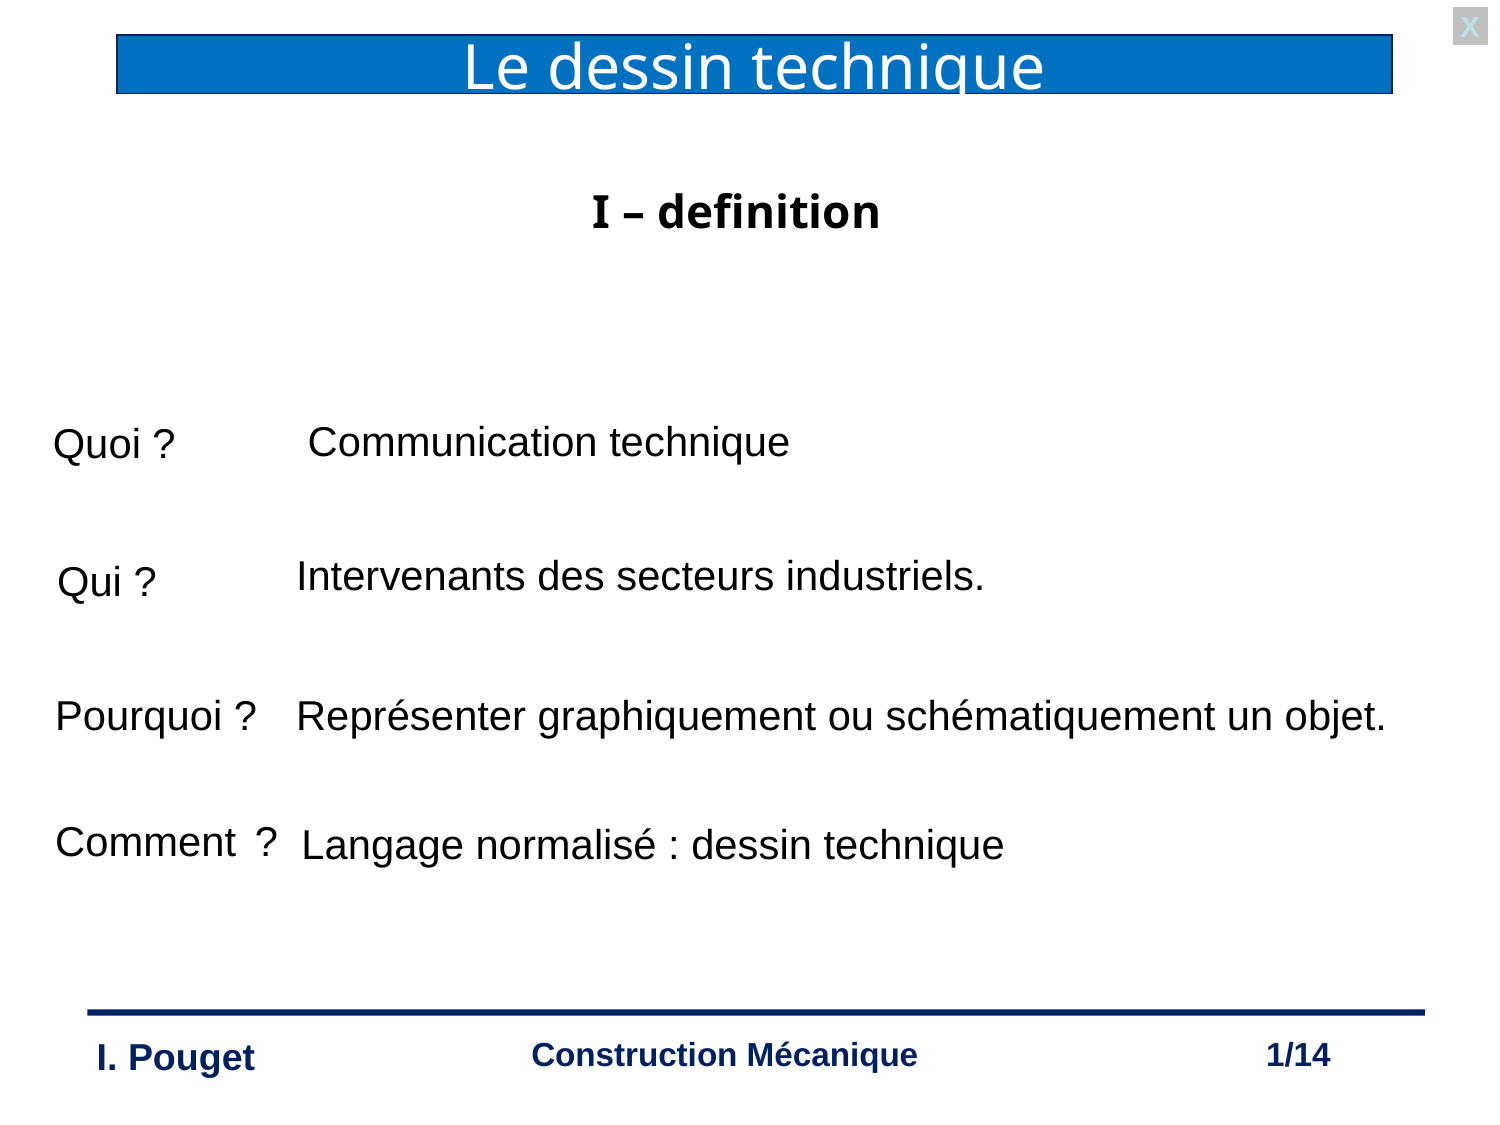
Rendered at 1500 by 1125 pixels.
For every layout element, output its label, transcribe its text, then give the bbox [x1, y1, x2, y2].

text_box Intervenants des secteurs industriels. [281, 516, 1017, 606]
text_box Communication technique [292, 382, 1196, 473]
text_box Quoi ? [38, 384, 211, 475]
text_box I – definition [199, 175, 1288, 246]
text_box Pourquoi ? [40, 656, 293, 747]
text_box Langage normalisé : dessin technique [286, 785, 1189, 875]
text_box Qui ? [42, 522, 216, 613]
text_box Comment ? [40, 781, 293, 872]
text_box X [1452, 7, 1488, 45]
text_box Représenter graphiquement ou schématiquement un objet. [293, 656, 1454, 747]
